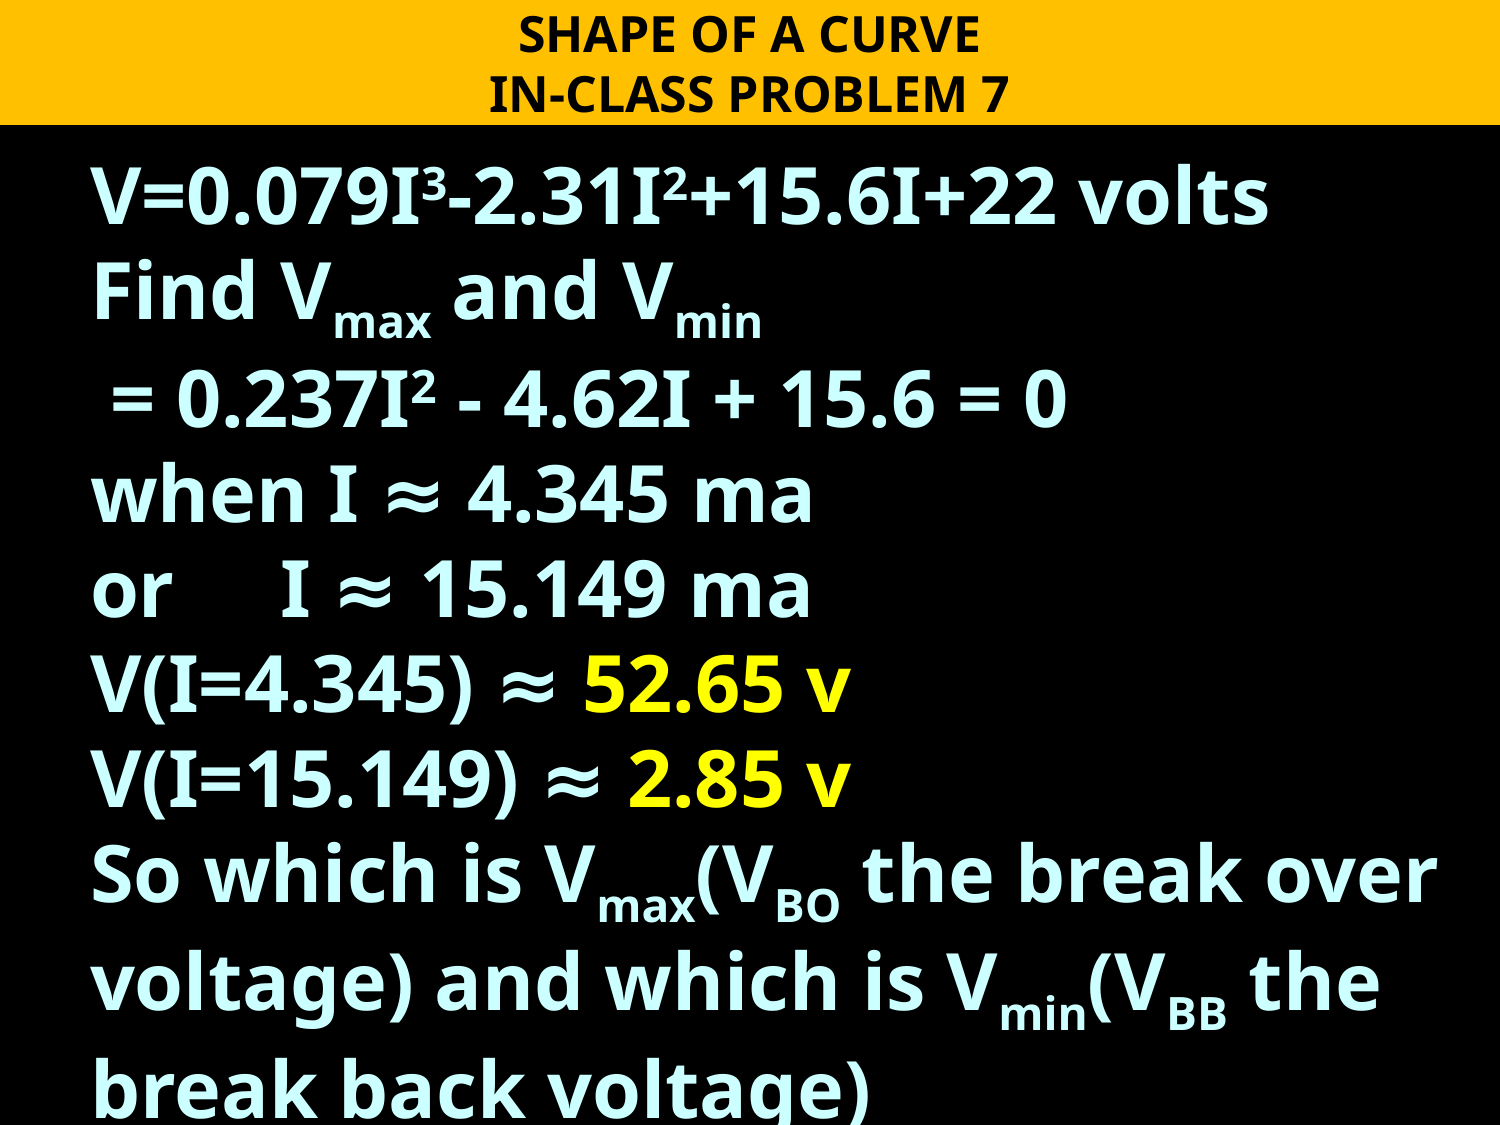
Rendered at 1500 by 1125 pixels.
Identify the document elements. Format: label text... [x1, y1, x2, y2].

text_box SHAPE OF A CURVE IN-CLASS PROBLEM 7 [0, 0, 1500, 125]
